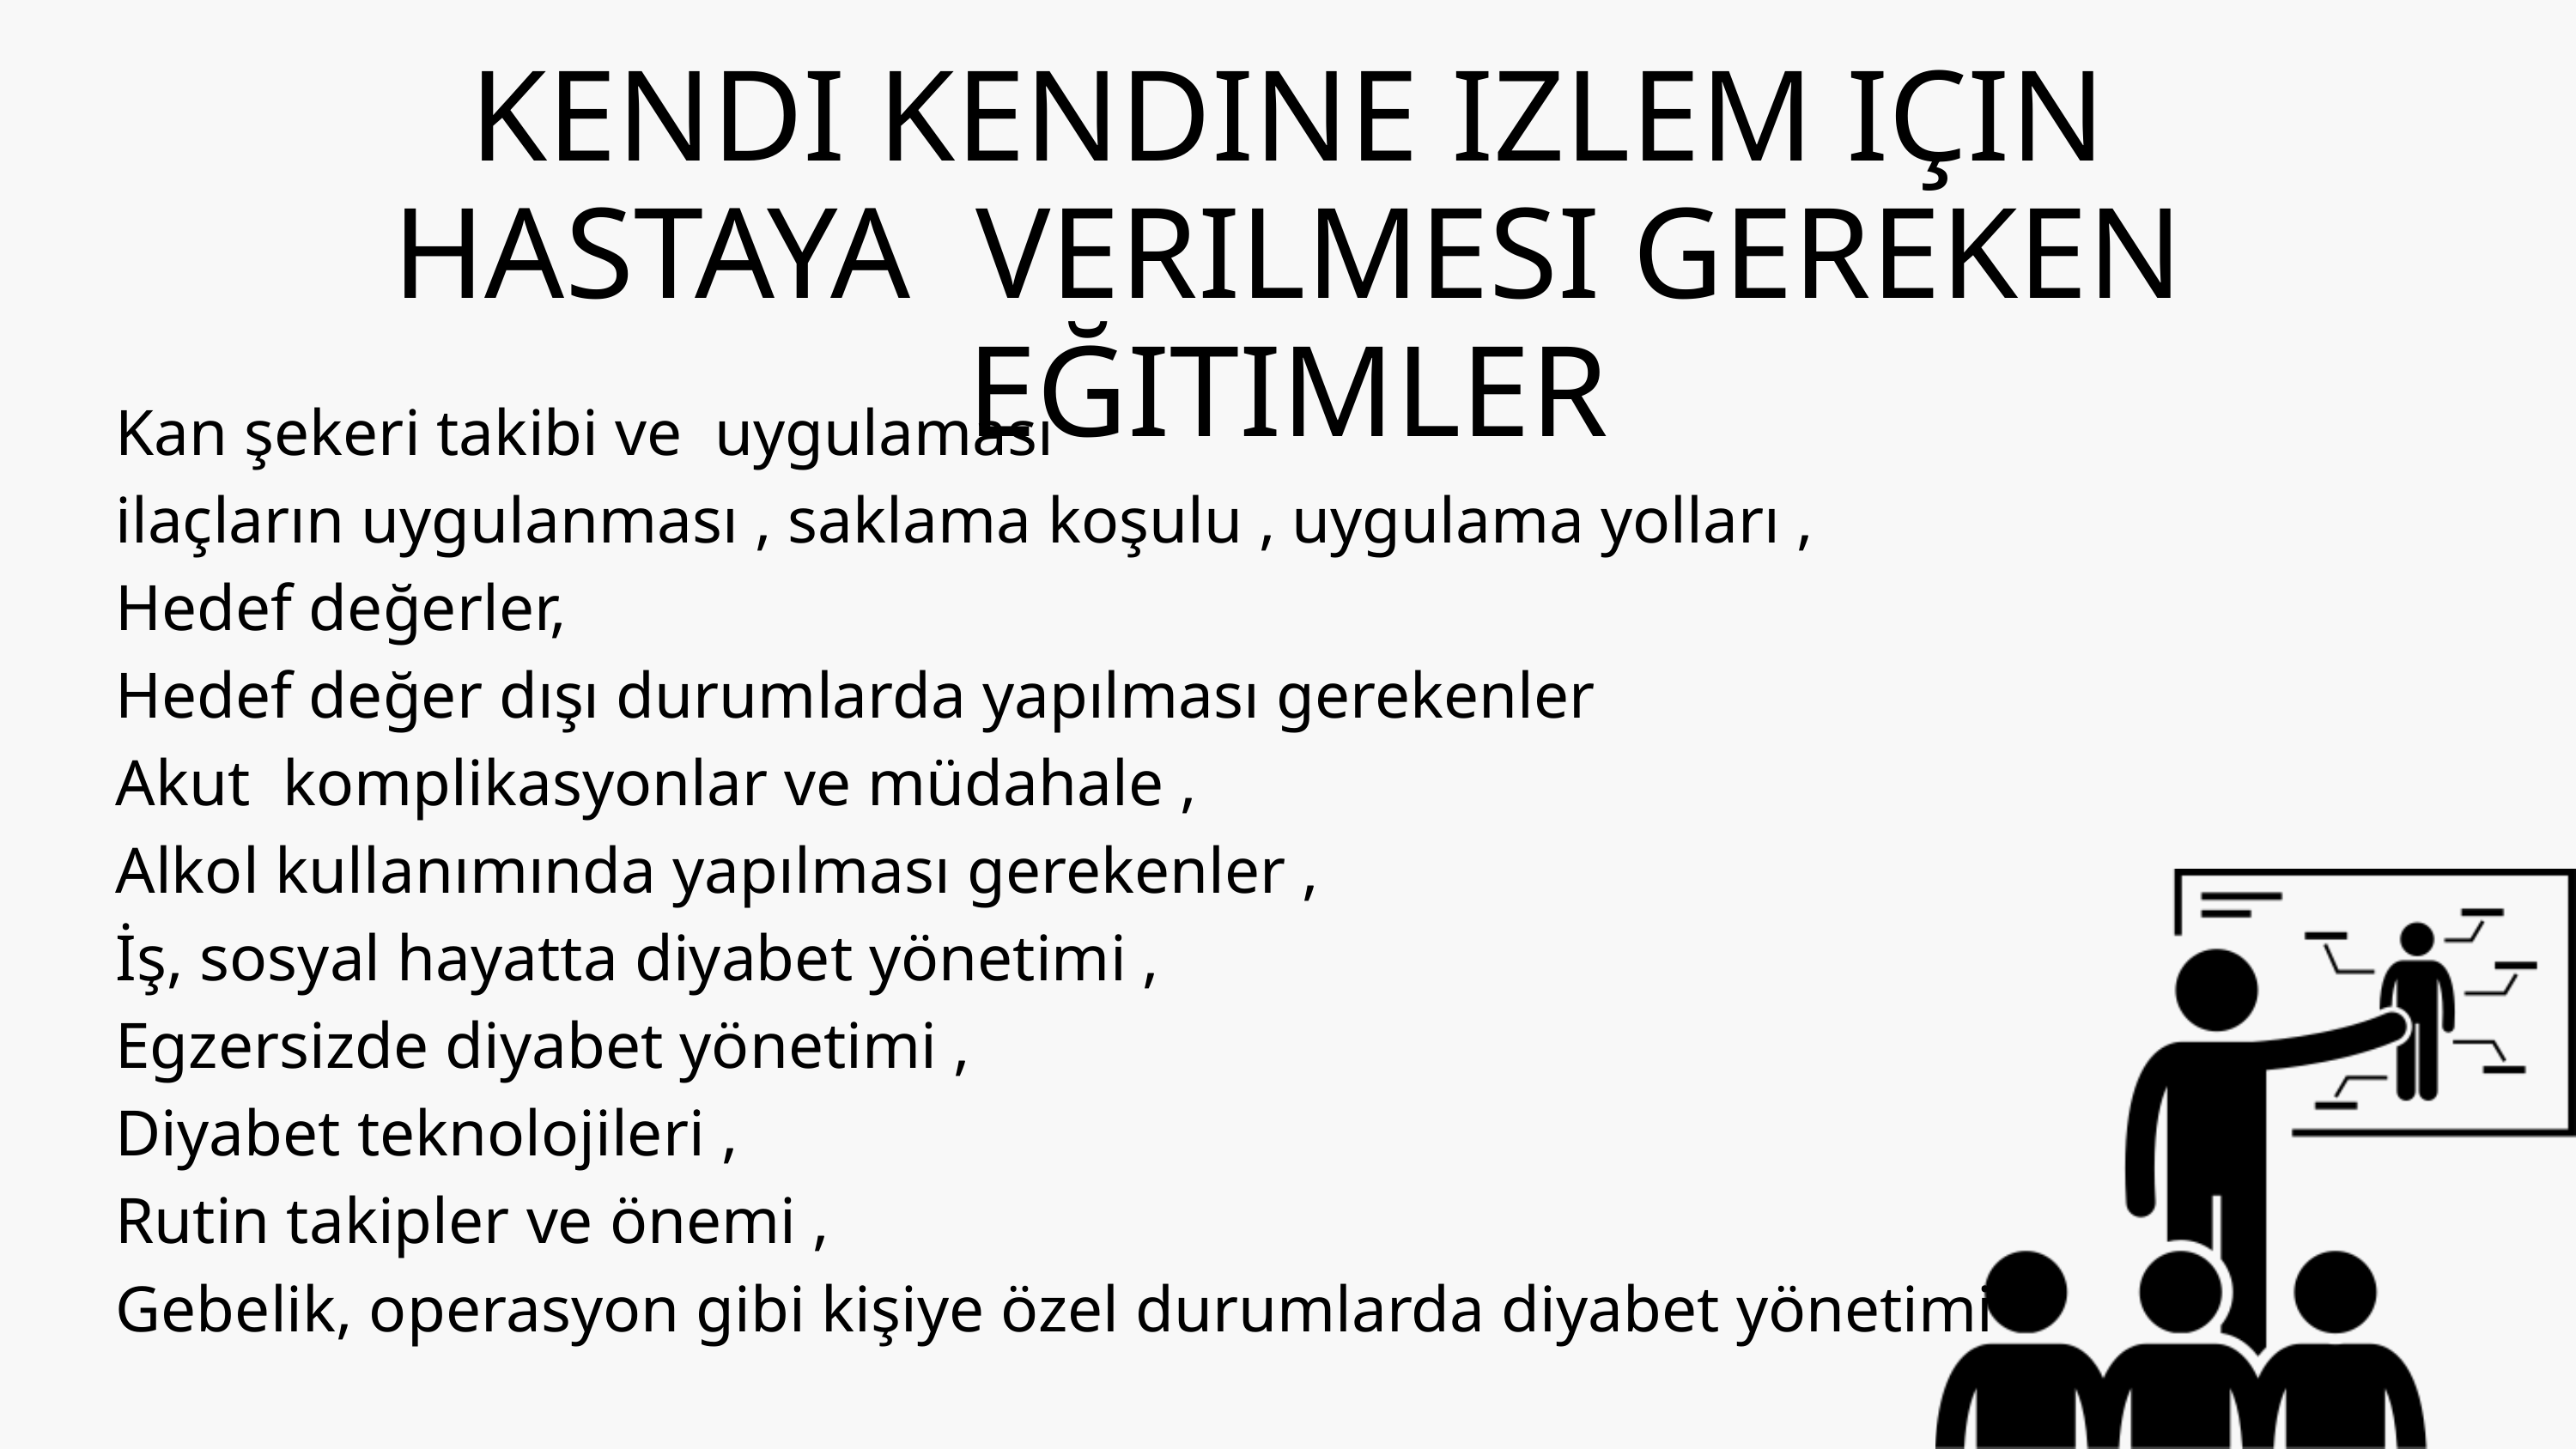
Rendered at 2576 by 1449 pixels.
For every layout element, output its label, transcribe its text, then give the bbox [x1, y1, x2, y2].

text_box KENDI KENDINE IZLEM IÇIN HASTAYA VERILMESI GEREKEN EĞITIMLER [72, 48, 2504, 599]
text_box Kan şekeri takibi ve uygulaması ilaçların uygulanması , saklama koşulu , uygulama yolları , Hedef değerler, Hedef değer dışı durumlarda yapılması gerekenler Akut komplikasyonlar ve müdahale , Alkol kullanımında yapılması gerekenler , İş, sosyal hayatta diyabet yönetimi , Egzersizde diyabet yönetimi , Diyabet teknolojileri , Rutin takipler ve önemi , Gebelik, operasyon gibi kişiye özel durumlarda diyabet yönetimi [115, 380, 2576, 1449]
